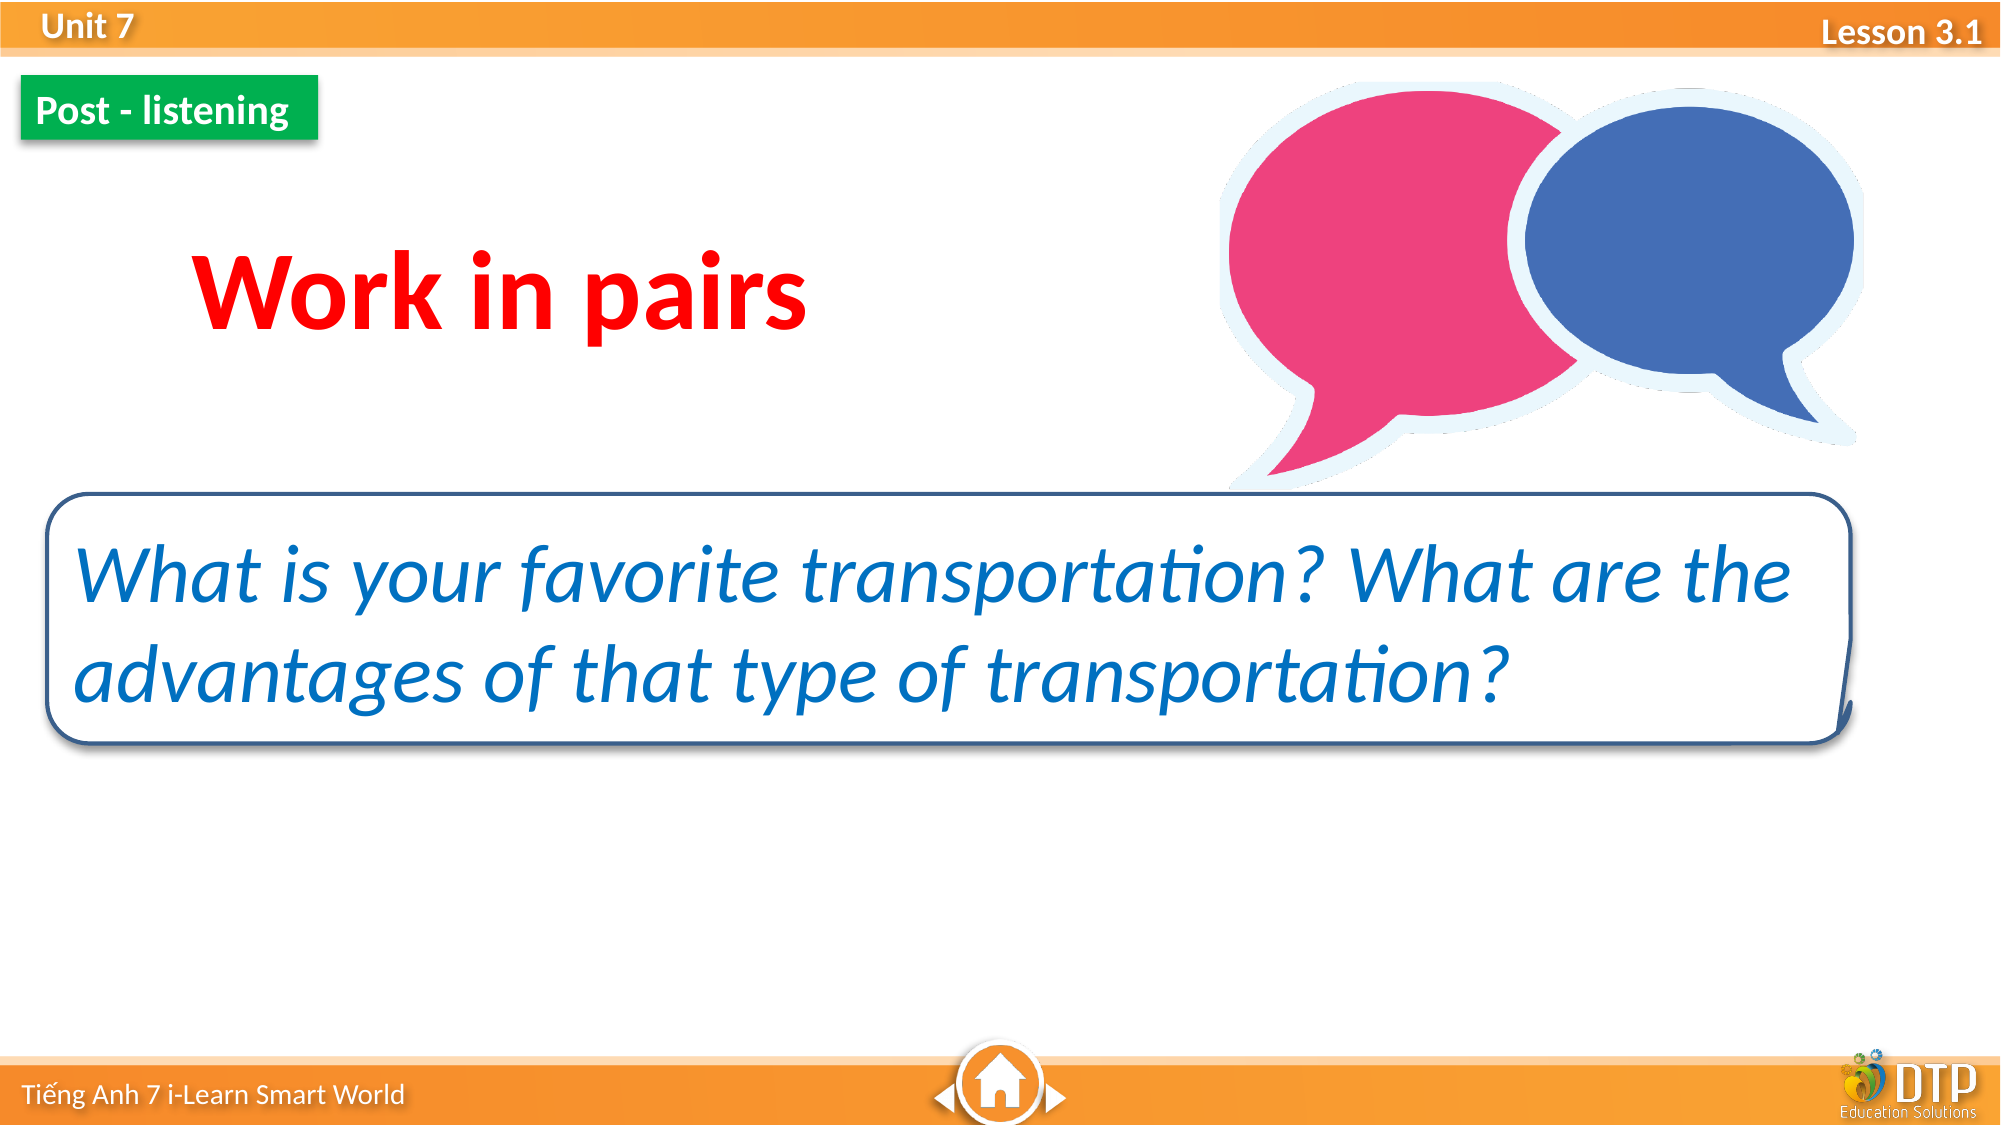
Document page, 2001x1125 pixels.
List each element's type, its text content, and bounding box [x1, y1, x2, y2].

text_box Post - listening [20, 75, 319, 140]
text_box Work in pairs [176, 209, 825, 360]
text_box What is your favorite transportation? What are the advantages of that type of transportation? [45, 491, 1853, 746]
picture [0, 2, 2001, 1125]
